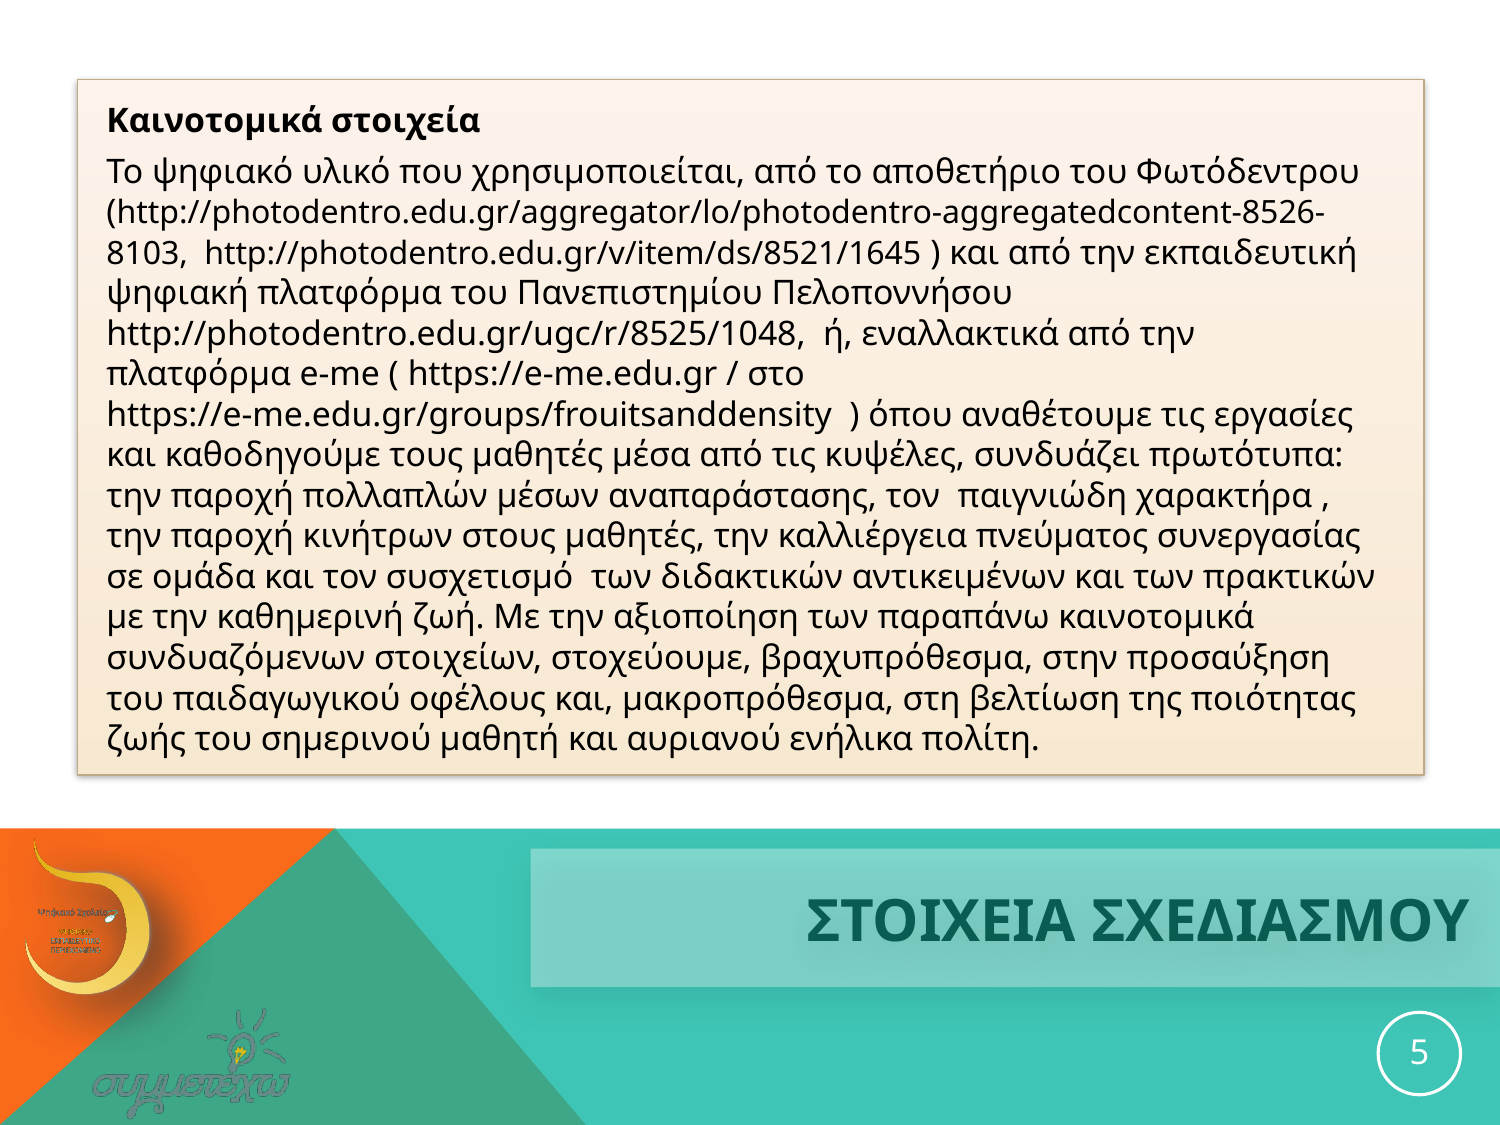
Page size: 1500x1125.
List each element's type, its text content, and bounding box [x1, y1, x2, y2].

picture [79, 1007, 305, 1121]
title ΣΤΟΙΧΕΙΑ ΣΧΕΔΙΑΣΜΟΥ [530, 848, 1500, 988]
slide_number 5 [1376, 1010, 1463, 1097]
picture [18, 831, 155, 1006]
list Καινοτομικά στοιχεία Το ψηφιακό υλικό που χρησιμοποιείται, από το αποθετήριο του Φωτόδεντρου (http://photodentro.edu.gr/aggregator/lo/photodentro-aggregatedcontent-8526-8103, http://photodentro.edu.gr/v/item/ds/8521/1645 ) και από την εκπαιδευτική ψηφιακή πλατφόρμα του Πανεπιστημίου Πελοποννήσου http://photodentro.edu.gr/ugc/r/8525/1048, ή, εναλλακτικά από την πλατφόρμα e-me ( https://e-me.edu.gr / στο https://e-me.edu.gr/groups/frouitsanddensity ) όπου αναθέτουμε τις εργασίες και καθοδηγούμε τους μαθητές μέσα από τις κυψέλες, συνδυάζει πρωτότυπα: την παροχή πολλαπλών μέσων αναπαράστασης, τον παιγνιώδη χαρακτήρα , την παροχή κινήτρων στους μαθητές, την καλλιέργεια πνεύματος συνεργασίας σε ομάδα και τον συσχετισμό των διδακτικών αντικειμένων και των πρακτικών με την καθημερινή ζωή. Με την αξιοποίηση των παραπάνω καινοτομικά συνδυαζόμενων στοιχείων, στοχεύουμε, βραχυπρόθεσμα, στην προσαύξηση του παιδαγωγικού οφέλους και, μακροπρόθεσμα, στη βελτίωση της ποιότητας ζωής του σημερινού μαθητή και αυριανού ενήλικα πολίτη. [91, 91, 1409, 769]
